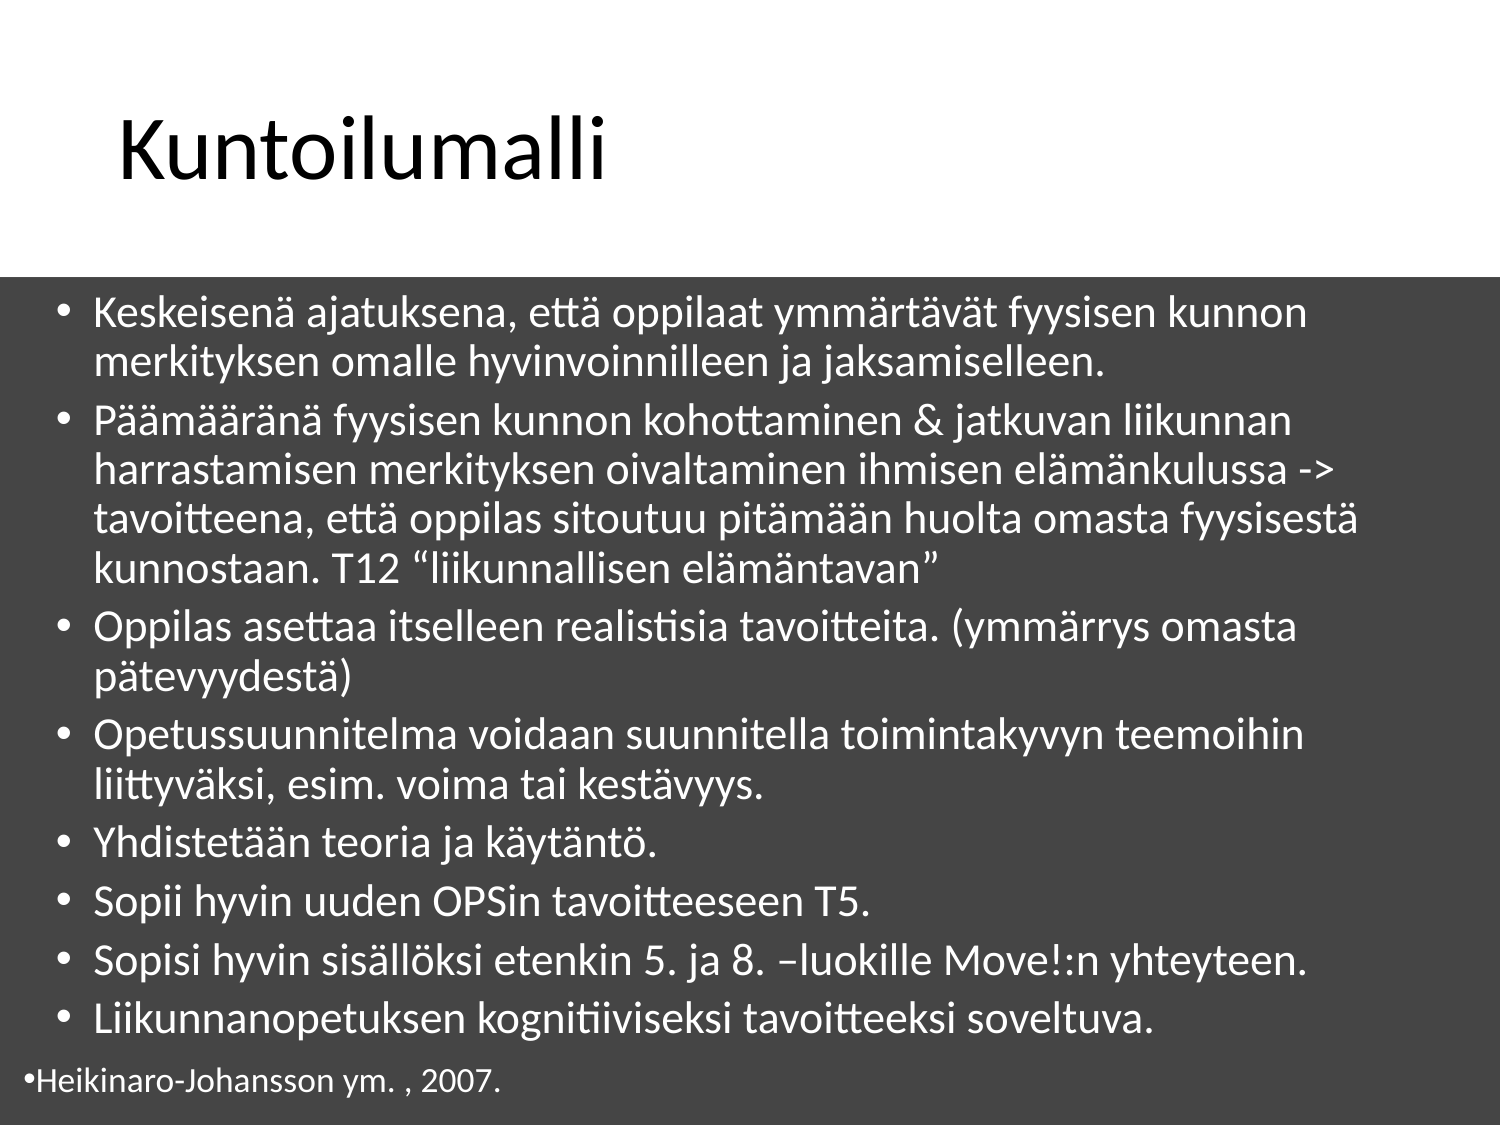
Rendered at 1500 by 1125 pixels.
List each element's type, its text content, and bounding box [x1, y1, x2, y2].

text_box Heikinaro-Johansson ym. , 2007. [8, 1043, 636, 1119]
text_box [0, 275, 1500, 1125]
text_box [0, 0, 1500, 275]
list Keskeisenä ajatuksena, että oppilaat ymmärtävät fyysisen kunnon merkityksen omalle hyvinvoinnilleen ja jaksamiselleen. Päämääränä fyysisen kunnon kohottaminen & jatkuvan liikunnan harrastamisen merkityksen oivaltaminen ihmisen elämänkulussa -> tavoitteena, että oppilas sitoutuu pitämään huolta omasta fyysisestä kunnostaan. T12 “liikunnallisen elämäntavan” Oppilas asettaa itselleen realistisia tavoitteita. (ymmärrys omasta pätevyydestä) Opetussuunnitelma voidaan suunnitella toimintakyvyn teemoihin liittyväksi, esim. voima tai kestävyys. Yhdistetään teoria ja käytäntö. Sopii hyvin uuden OPSin tavoitteeseen T5. Sopisi hyvin sisällöksi etenkin 5. ja 8. –luokille Move!:n yhteyteen. Liikunnanopetuksen kognitiiviseksi tavoitteeksi soveltuva. [22, 331, 1500, 1000]
title Kuntoilumalli [103, 59, 1397, 240]
